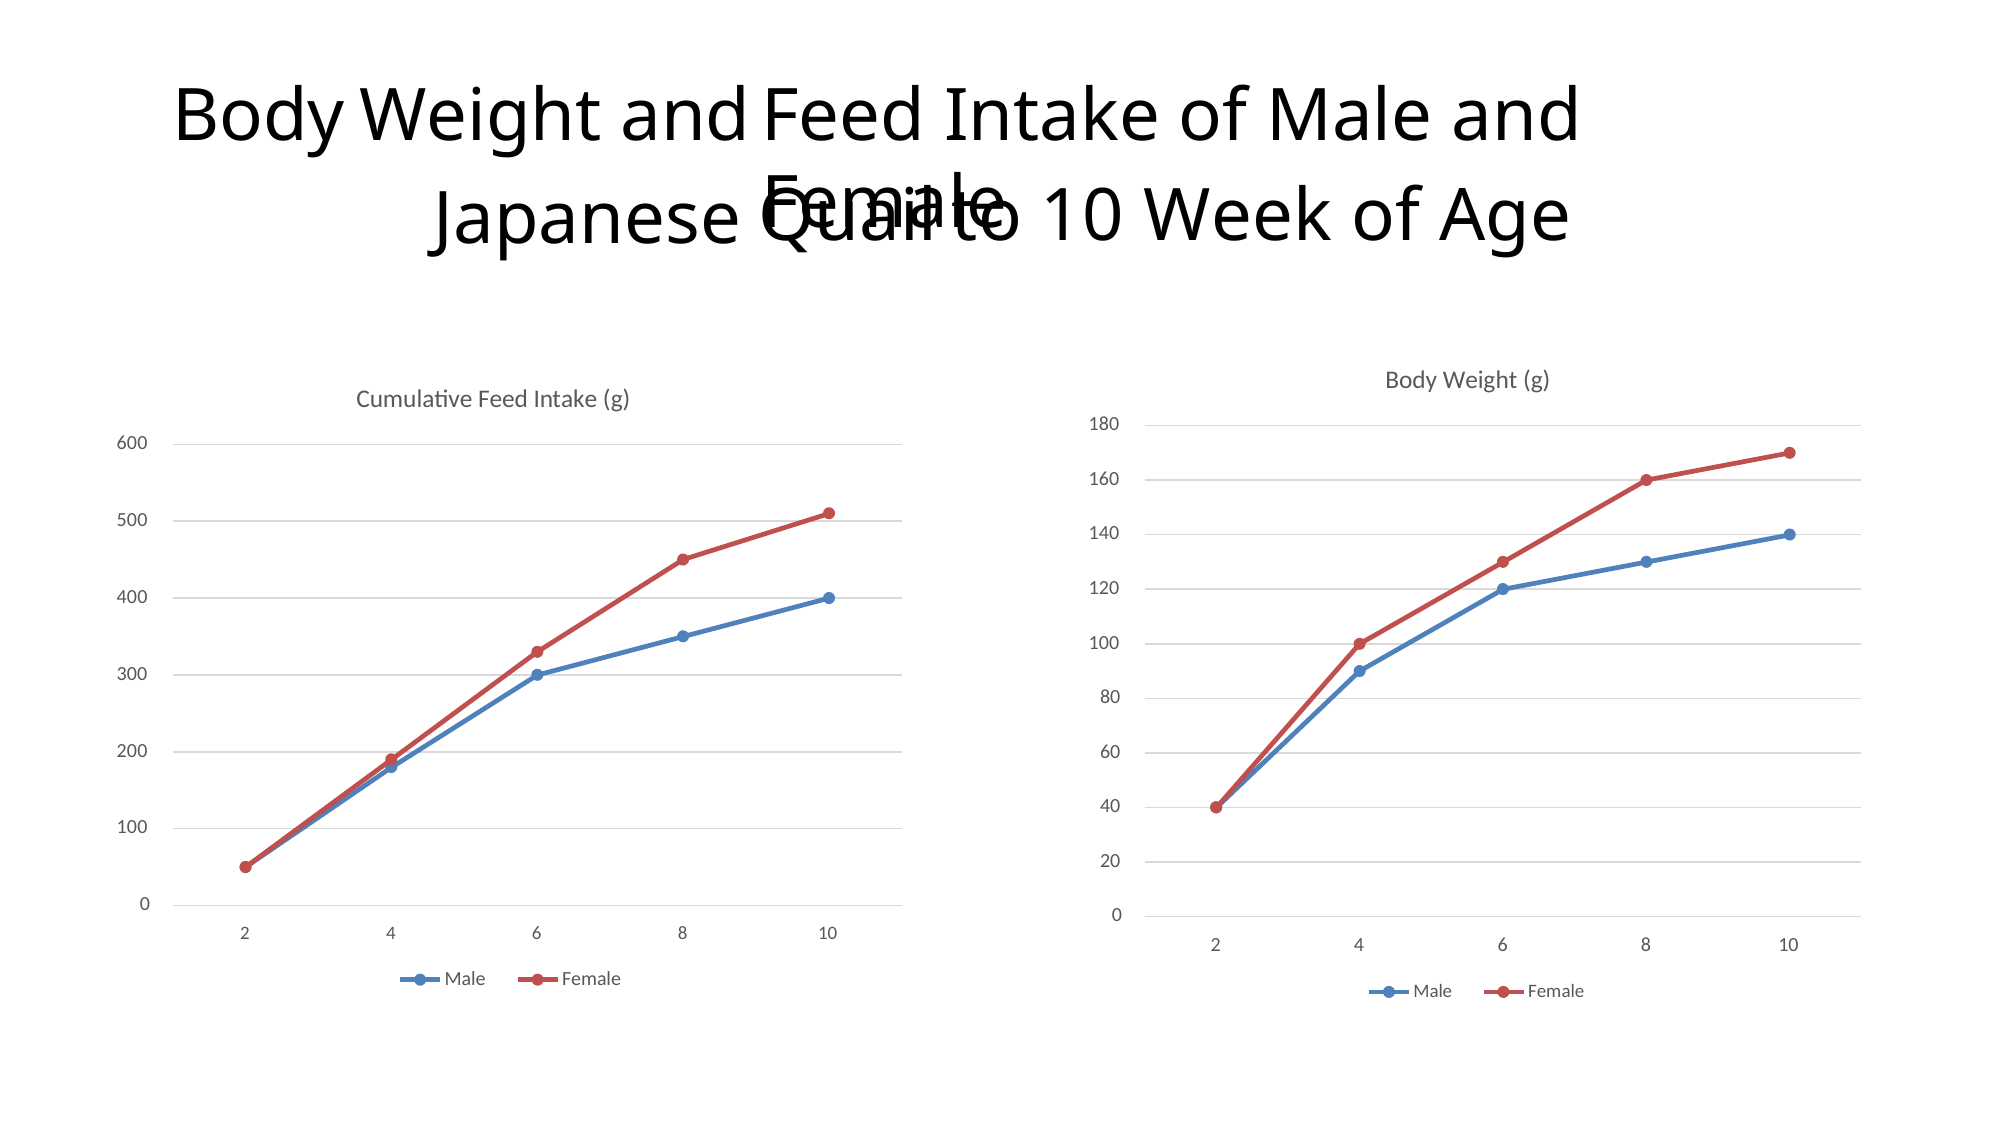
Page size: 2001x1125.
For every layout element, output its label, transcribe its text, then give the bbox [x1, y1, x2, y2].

text_box 8 [675, 921, 695, 949]
text_box 10 [816, 921, 846, 949]
text_box [532, 646, 543, 658]
text_box 500 [114, 508, 158, 536]
text_box 160 [1086, 467, 1130, 495]
text_box 400 [114, 585, 158, 613]
text_box 4 [1351, 933, 1372, 962]
text_box Male [442, 967, 498, 995]
text_box 140 [1086, 521, 1130, 550]
text_box Quail [756, 182, 948, 270]
text_box 80 [1098, 685, 1129, 713]
text_box 120 [1086, 576, 1130, 604]
text_box [1210, 802, 1222, 813]
text_box [414, 974, 426, 985]
text_box 2 [238, 921, 257, 949]
text_box 10 [1038, 182, 1140, 270]
text_box Female [559, 967, 636, 995]
text_box [250, 515, 824, 864]
text_box [1144, 839, 1862, 865]
text_box [1144, 893, 1862, 919]
text_box 2 [1208, 933, 1228, 962]
text_box of Age [1349, 182, 1581, 270]
text_box [1144, 402, 1862, 428]
text_box Weight and Japanese [357, 82, 758, 270]
text_box Cumulative Feed Intake (g) [354, 385, 679, 419]
text_box [823, 592, 835, 604]
text_box [1354, 638, 1365, 650]
text_box 0 [137, 892, 157, 921]
text_box 200 [114, 739, 158, 767]
text_box [240, 861, 251, 873]
text_box [1223, 535, 1785, 805]
text_box 100 [1086, 631, 1130, 659]
text_box 20 [1098, 849, 1129, 877]
text_box [251, 599, 824, 865]
text_box [677, 554, 689, 565]
text_box [677, 631, 689, 642]
text_box 10 [1776, 933, 1807, 962]
text_box 60 [1098, 740, 1129, 768]
text_box Female [1526, 980, 1599, 1007]
text_box [172, 882, 902, 908]
text_box Body Weight (g) [1383, 366, 1581, 400]
text_box [172, 421, 902, 447]
text_box [1784, 529, 1795, 540]
text_box 600 [114, 431, 158, 459]
text_box [1498, 986, 1509, 998]
text_box [1383, 986, 1395, 998]
text_box [1641, 474, 1652, 486]
text_box 40 [1098, 794, 1129, 822]
text_box to [949, 182, 1037, 270]
text_box [1641, 556, 1652, 568]
text_box [823, 508, 835, 519]
text_box [1784, 447, 1795, 459]
text_box Feed Intake of Male and Female [759, 82, 1842, 170]
text_box [1497, 556, 1509, 568]
text_box [386, 754, 397, 765]
text_box 300 [114, 662, 158, 690]
text_box 6 [529, 921, 549, 949]
text_box 6 [1495, 933, 1515, 962]
text_box 180 [1086, 412, 1130, 440]
text_box 100 [114, 816, 158, 844]
text_box Week [1141, 182, 1348, 270]
text_box [532, 974, 543, 985]
text_box [1220, 454, 1785, 805]
text_box 8 [1638, 933, 1659, 962]
text_box Male [1411, 980, 1465, 1007]
text_box 0 [1109, 904, 1129, 932]
text_box Body [170, 82, 355, 170]
text_box 4 [384, 921, 403, 949]
